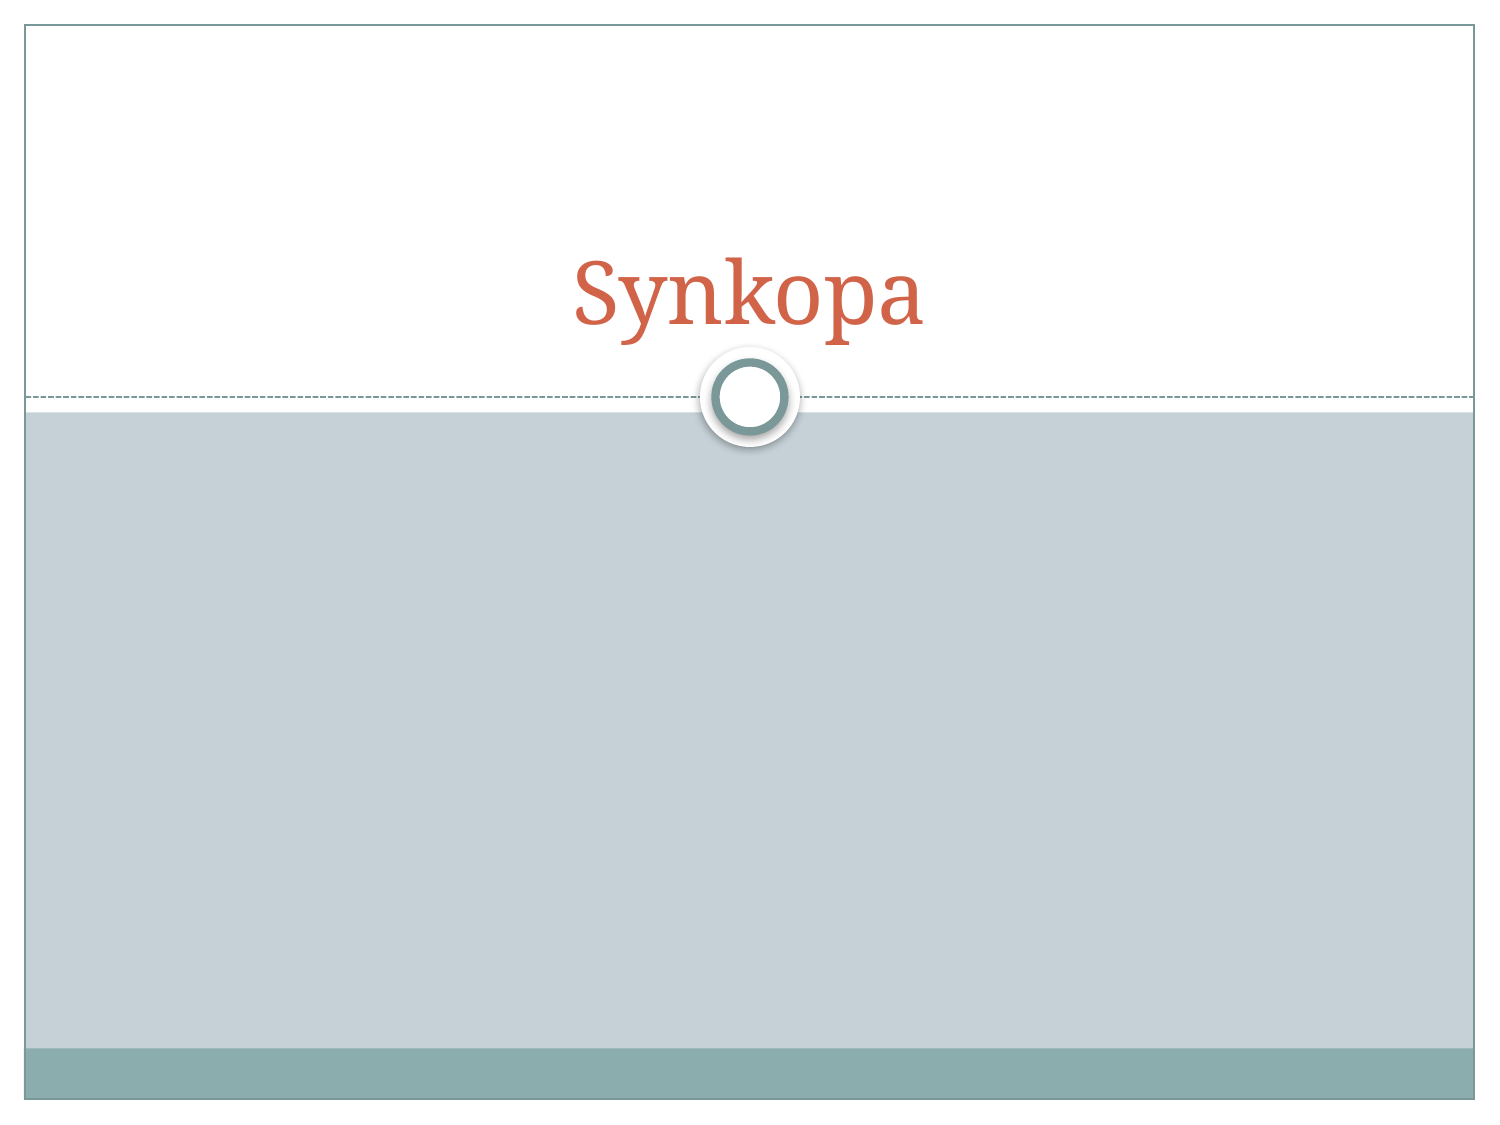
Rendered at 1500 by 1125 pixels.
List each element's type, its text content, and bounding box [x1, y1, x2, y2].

title Synkopa [112, 62, 1388, 350]
